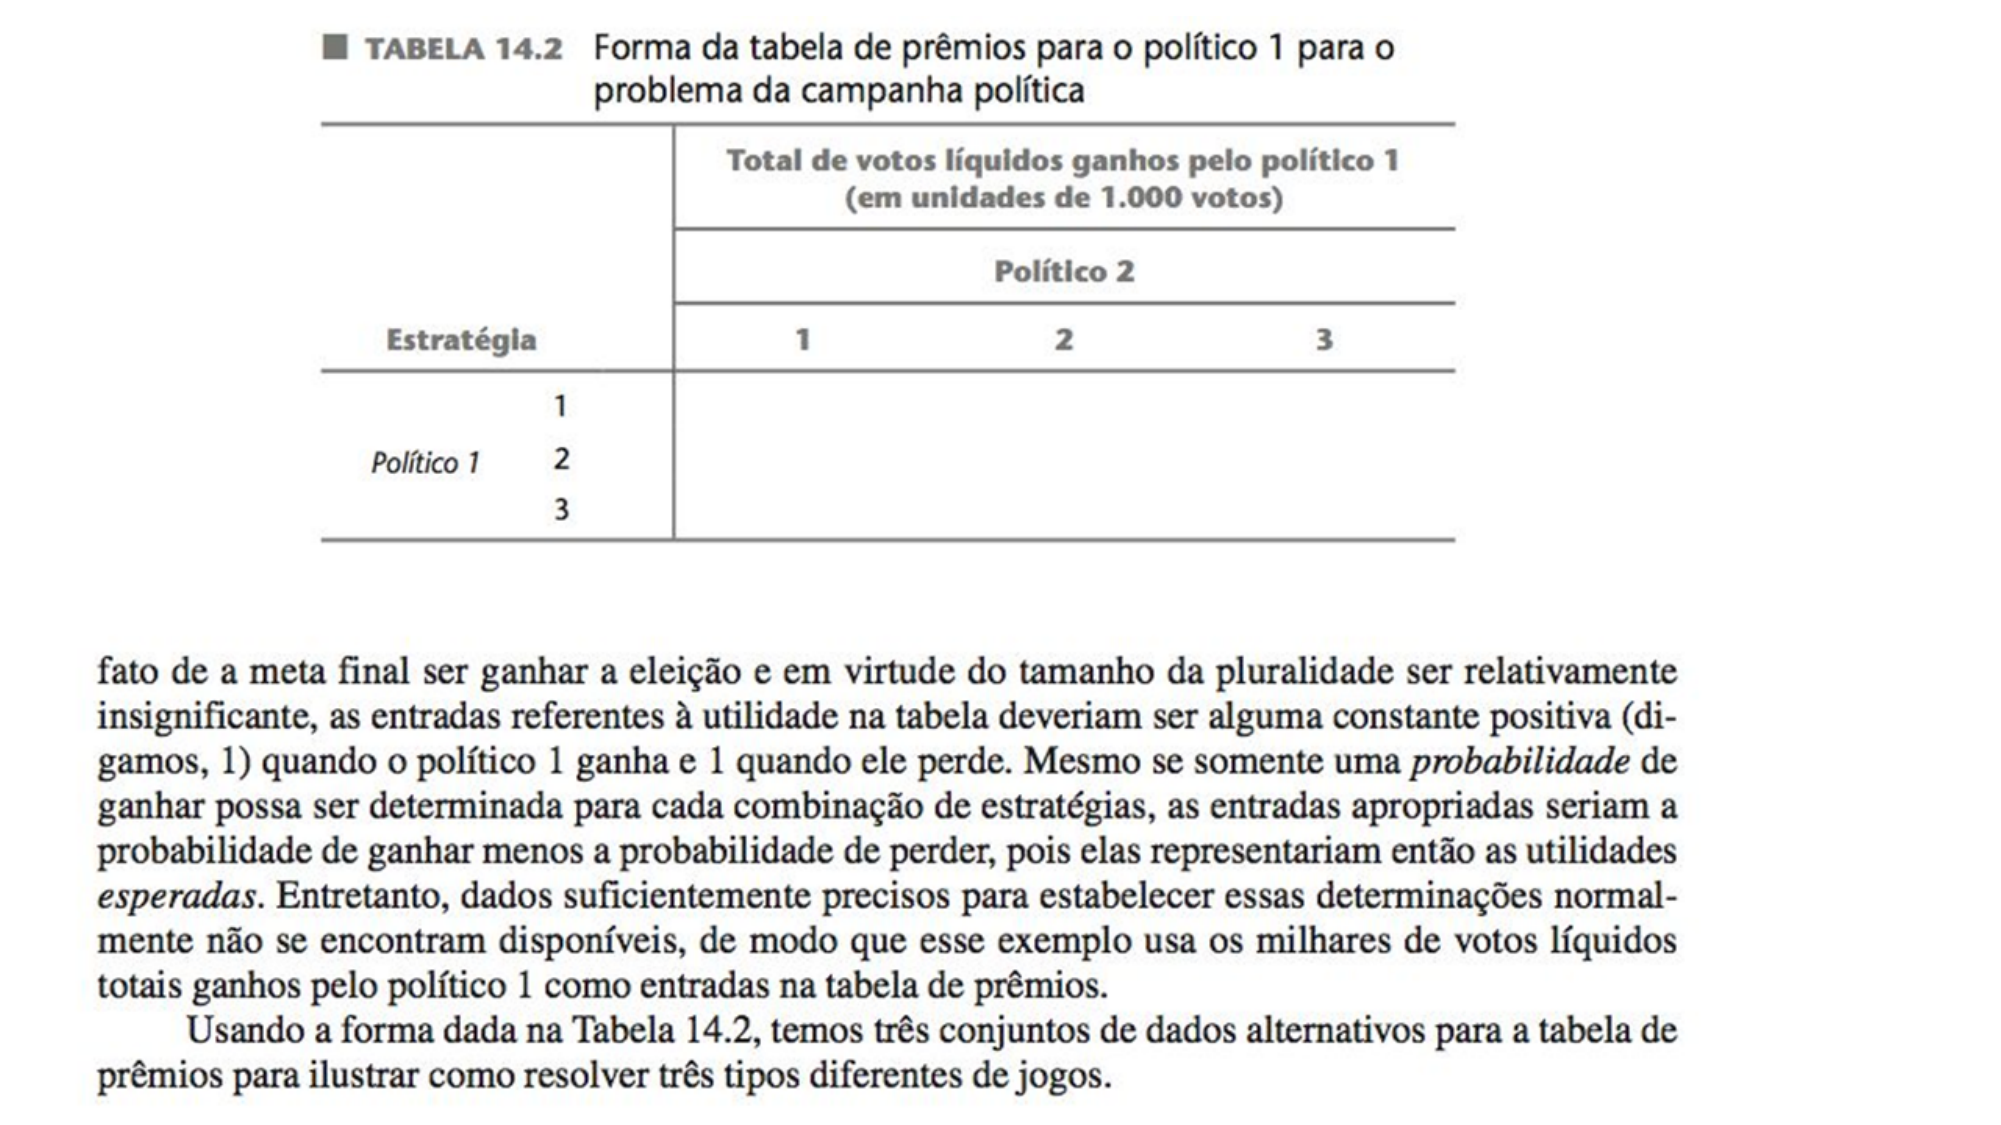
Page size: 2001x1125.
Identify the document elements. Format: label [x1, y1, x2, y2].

picture [68, 16, 1722, 1117]
